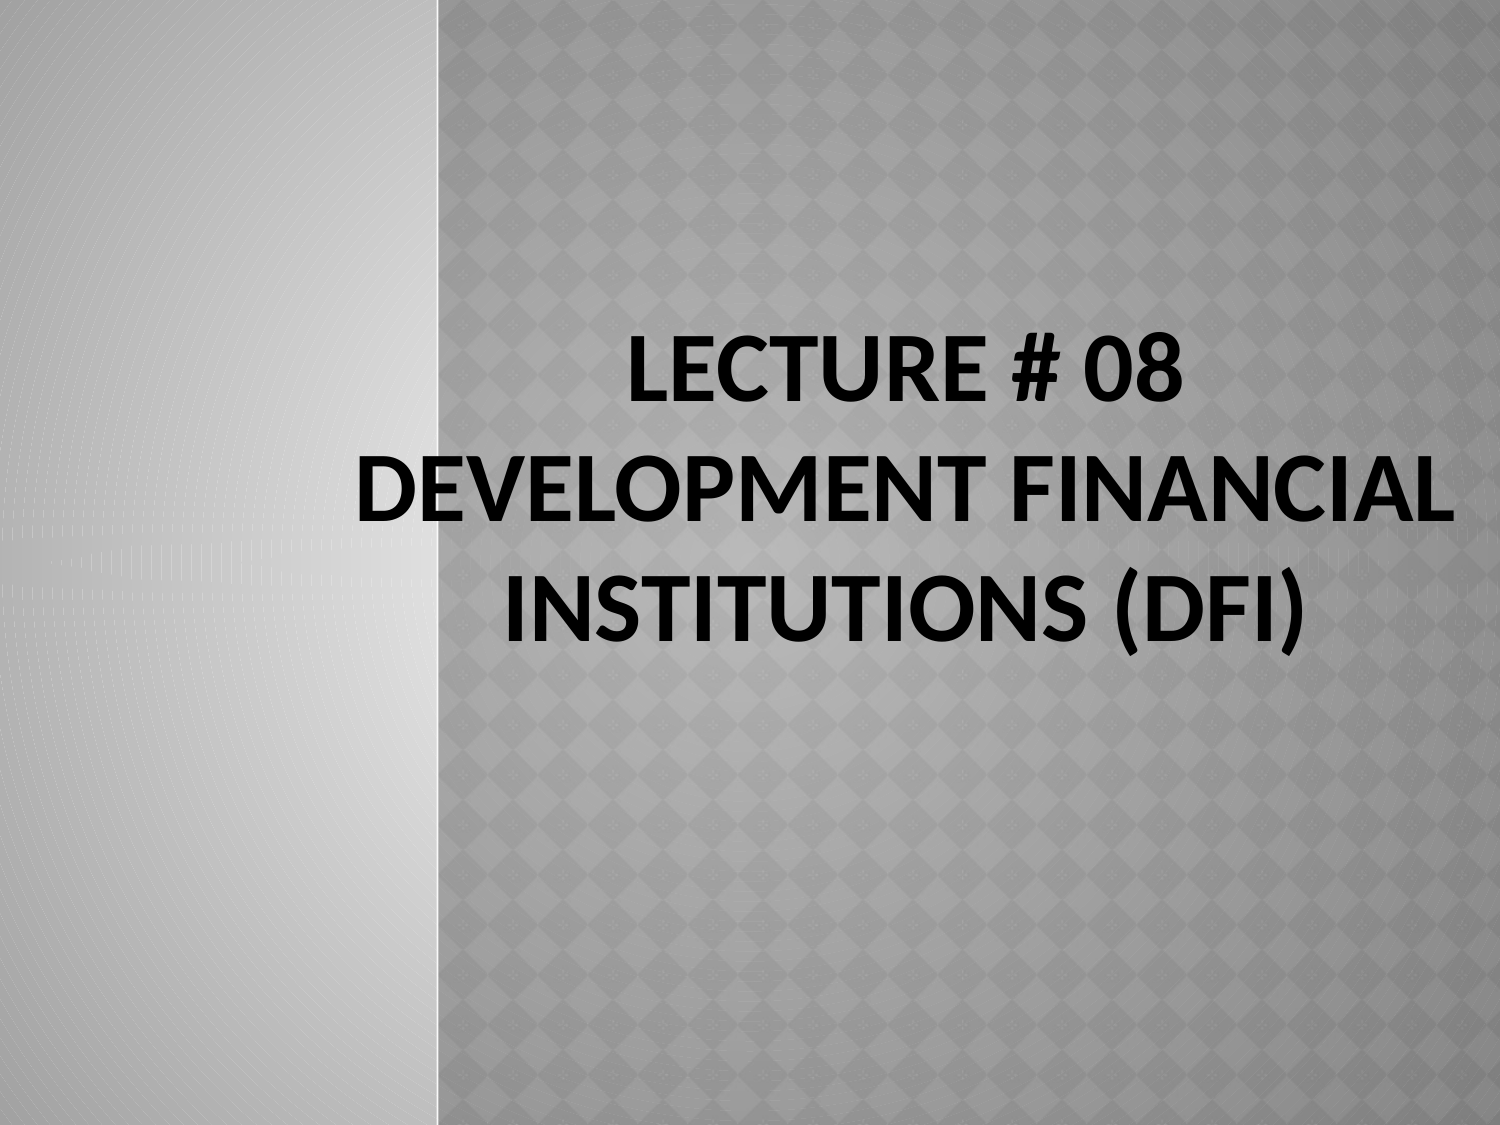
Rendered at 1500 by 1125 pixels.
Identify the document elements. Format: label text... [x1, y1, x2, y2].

title LECTURE # 08 DEVELOPMENT FINANCIAL INSTITUTIONS (dfi) [249, 249, 1500, 661]
